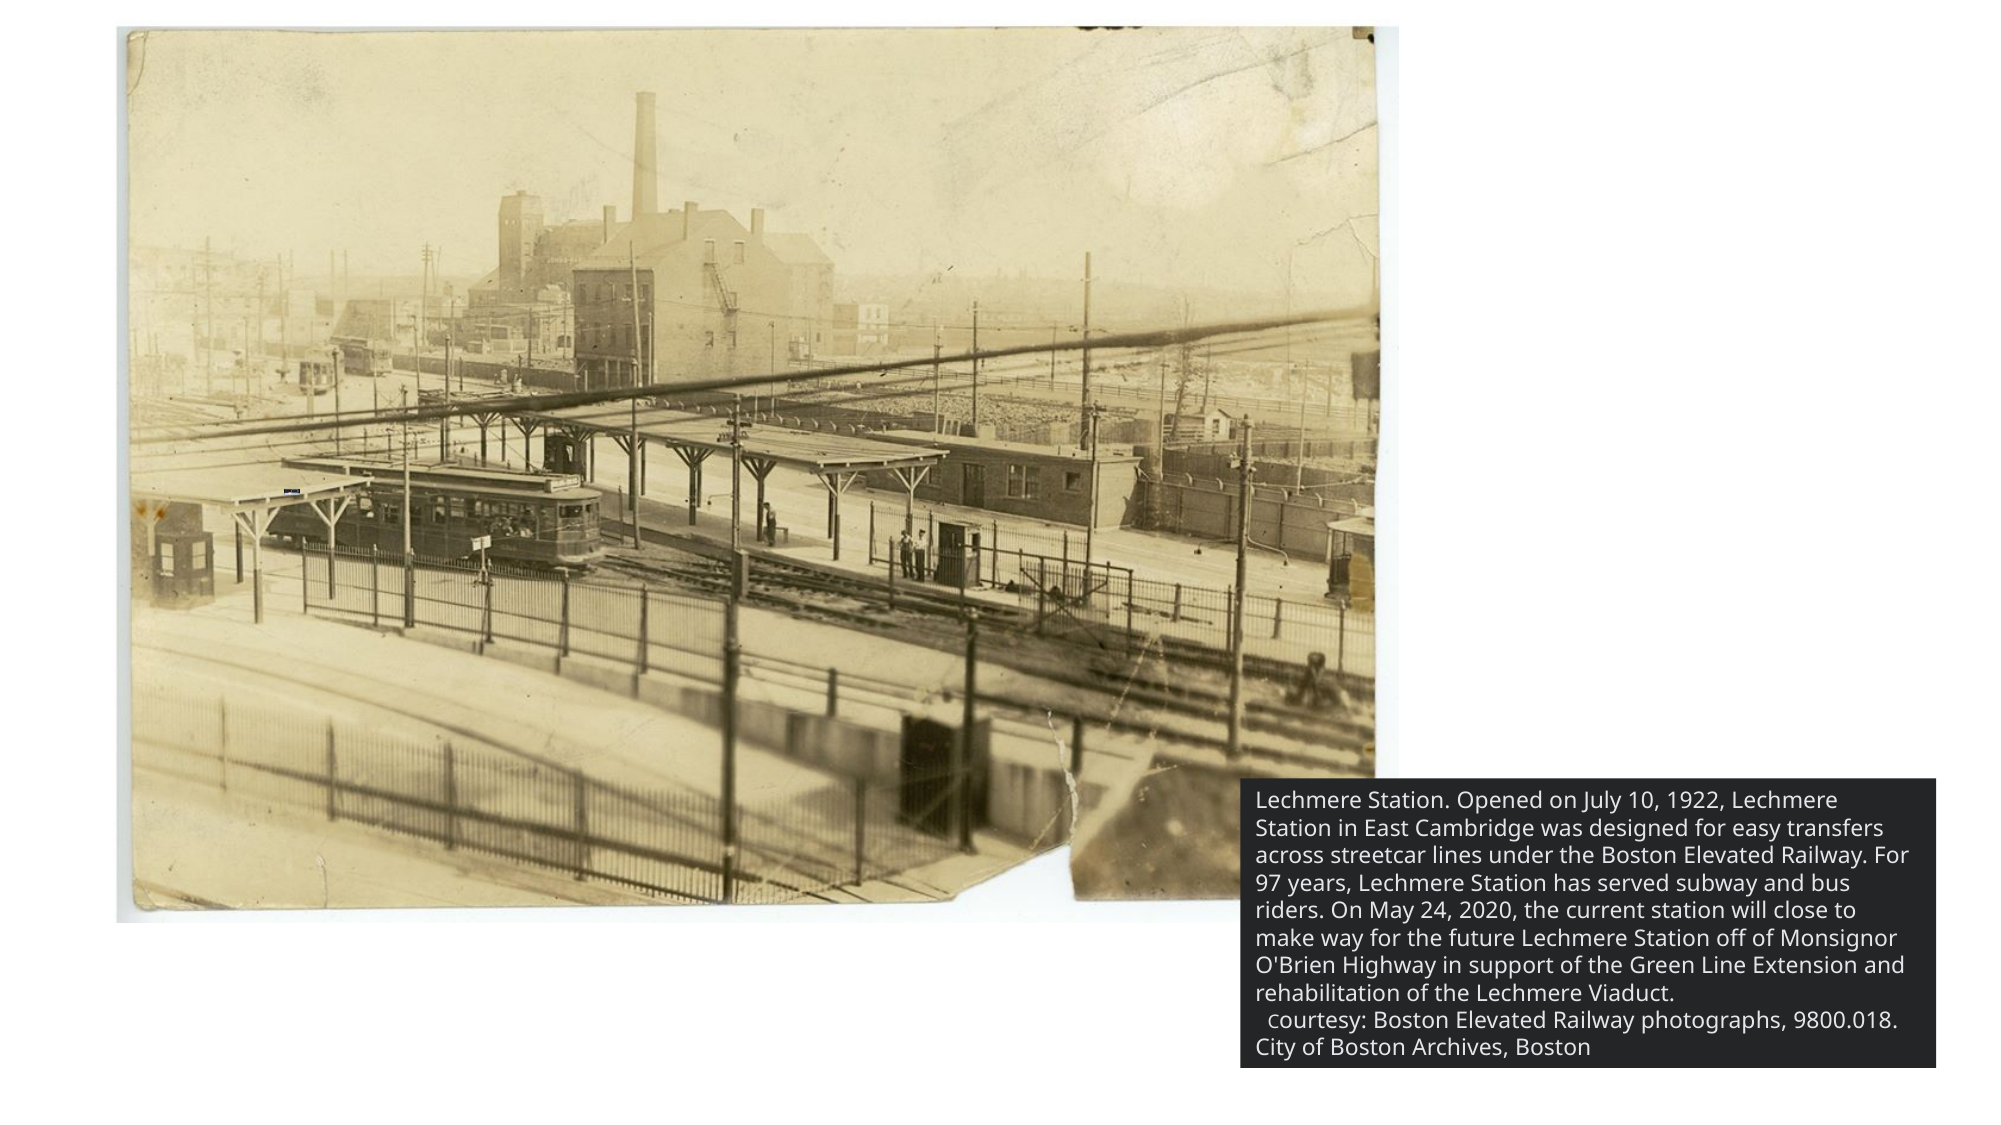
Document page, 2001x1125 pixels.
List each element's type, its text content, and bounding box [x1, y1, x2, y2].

text_box Lechmere Station. Opened on July 10, 1922, Lechmere Station in East Cambridge was designed for easy transfers across streetcar lines under the Boston Elevated Railway. For 97 years, Lechmere Station has served subway and bus riders. On May 24, 2020, the current station will close to make way for the future Lechmere Station off of Monsignor O'Brien Highway in support of the Green Line Extension and rehabilitation of the Lechmere Viaduct. Courtesy: Boston Elevated Railway photographs, 9800.018. City of Boston Archives, Boston [1240, 778, 1937, 1068]
picture [113, 19, 1399, 924]
